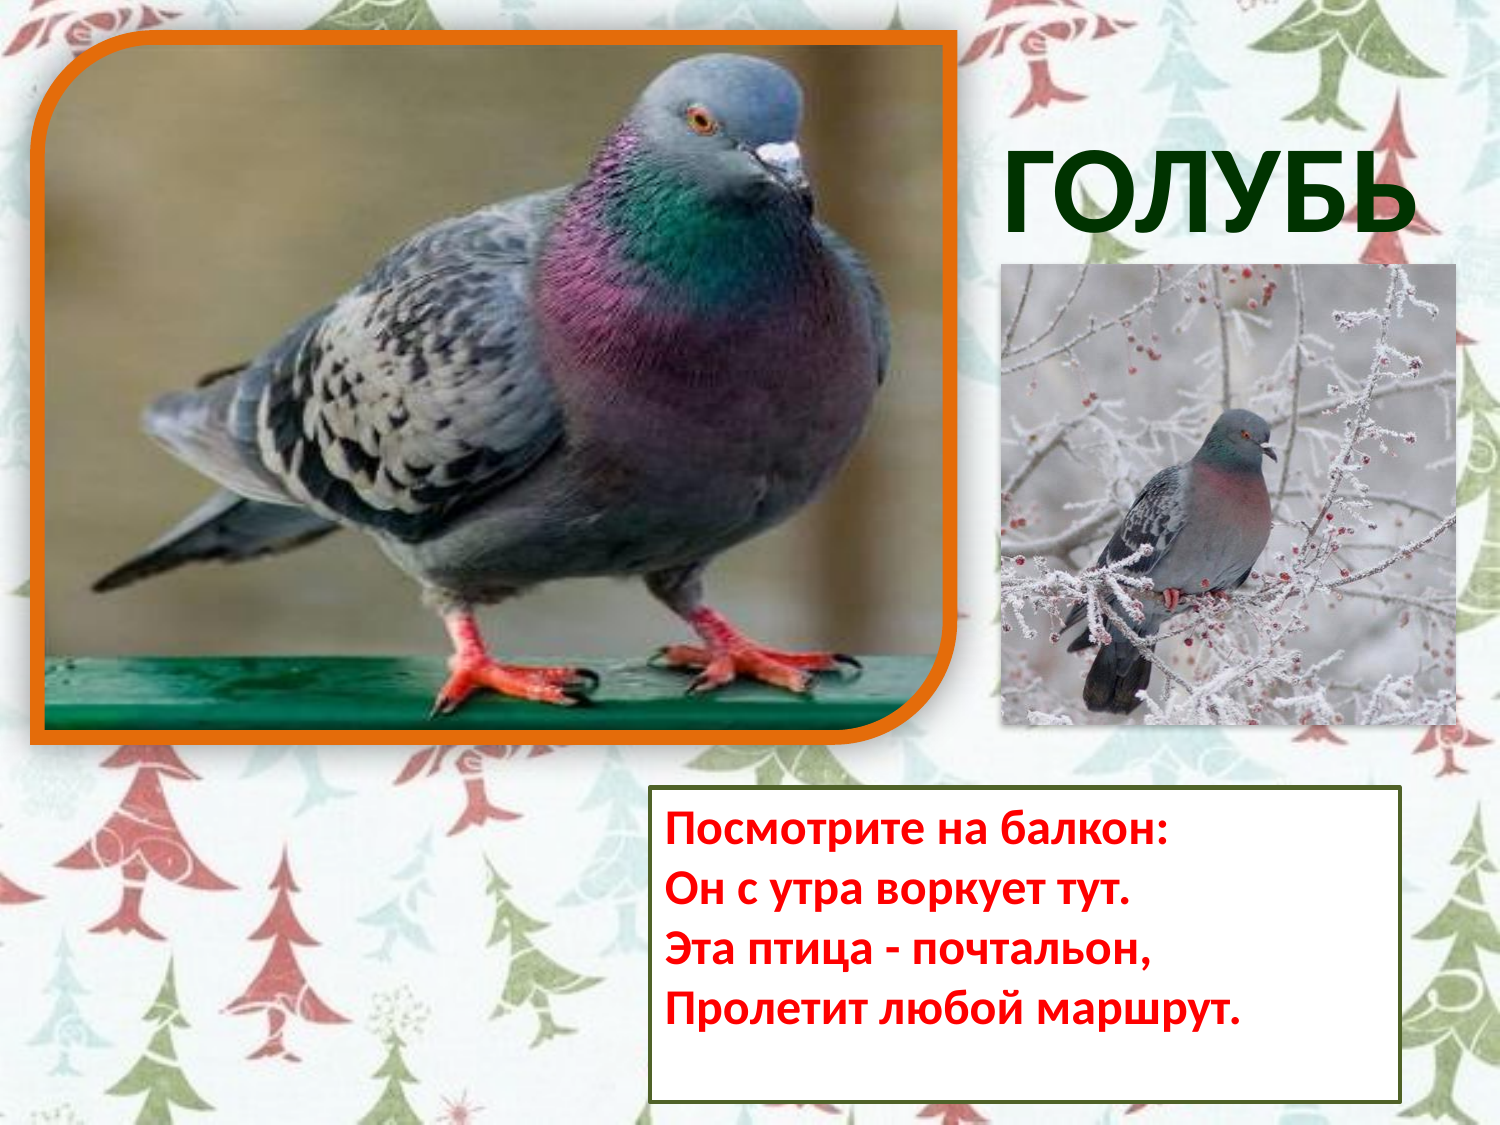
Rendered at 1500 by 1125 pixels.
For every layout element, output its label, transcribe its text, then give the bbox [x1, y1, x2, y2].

text_box голубь [987, 99, 1436, 265]
picture [1000, 264, 1456, 725]
picture [37, 37, 951, 738]
text_box Посмотрите на балкон: Он с утра воркует тут. Эта птица - почтальон, Пролетит любой маршрут. [648, 785, 1402, 1104]
